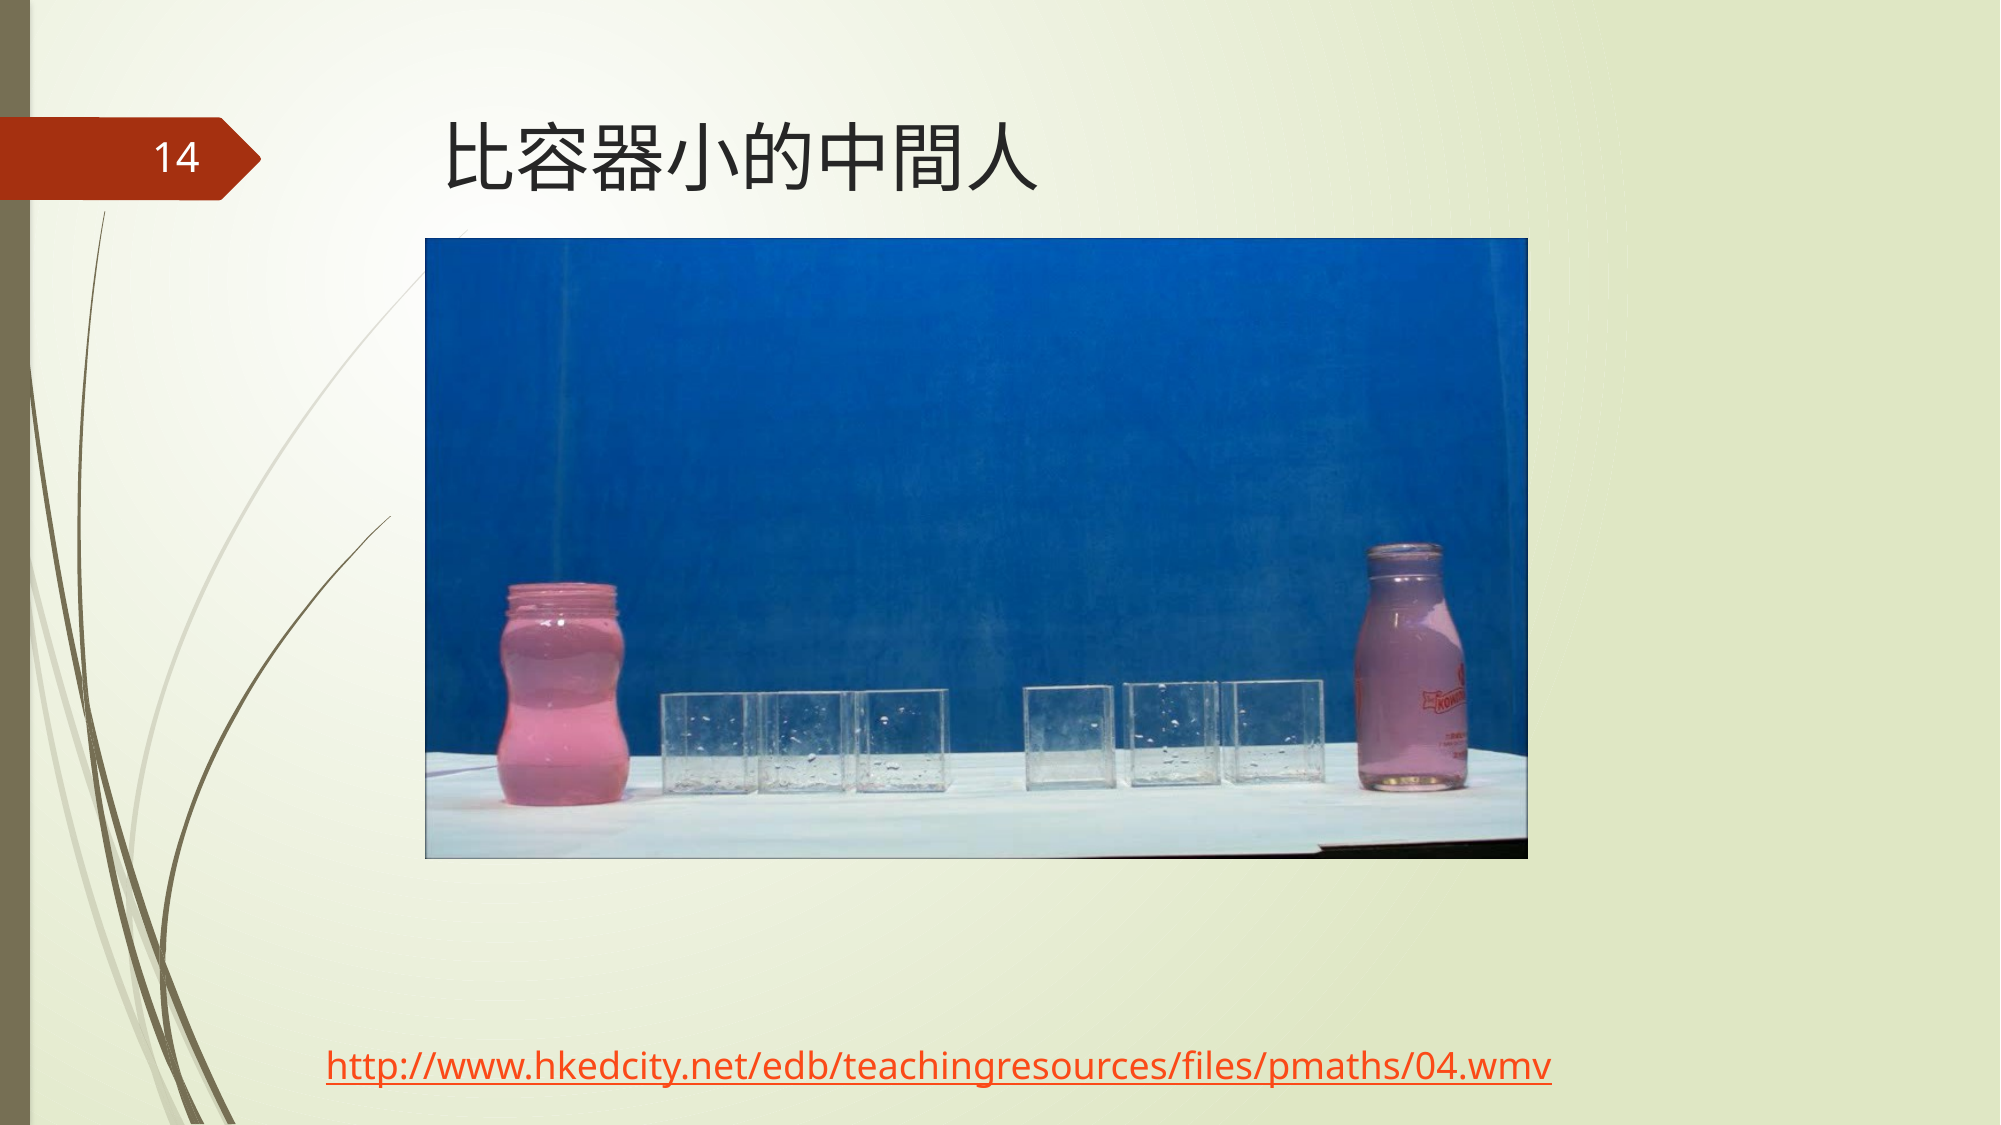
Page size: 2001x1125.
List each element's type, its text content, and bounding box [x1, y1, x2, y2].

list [425, 238, 1528, 859]
text_box http://www.hkedcity.net/edb/teachingresources/files/pmaths/04.wmv [310, 1034, 1655, 1101]
title 比容器小的中間人 [425, 102, 1888, 313]
slide_number 14 [87, 129, 216, 190]
